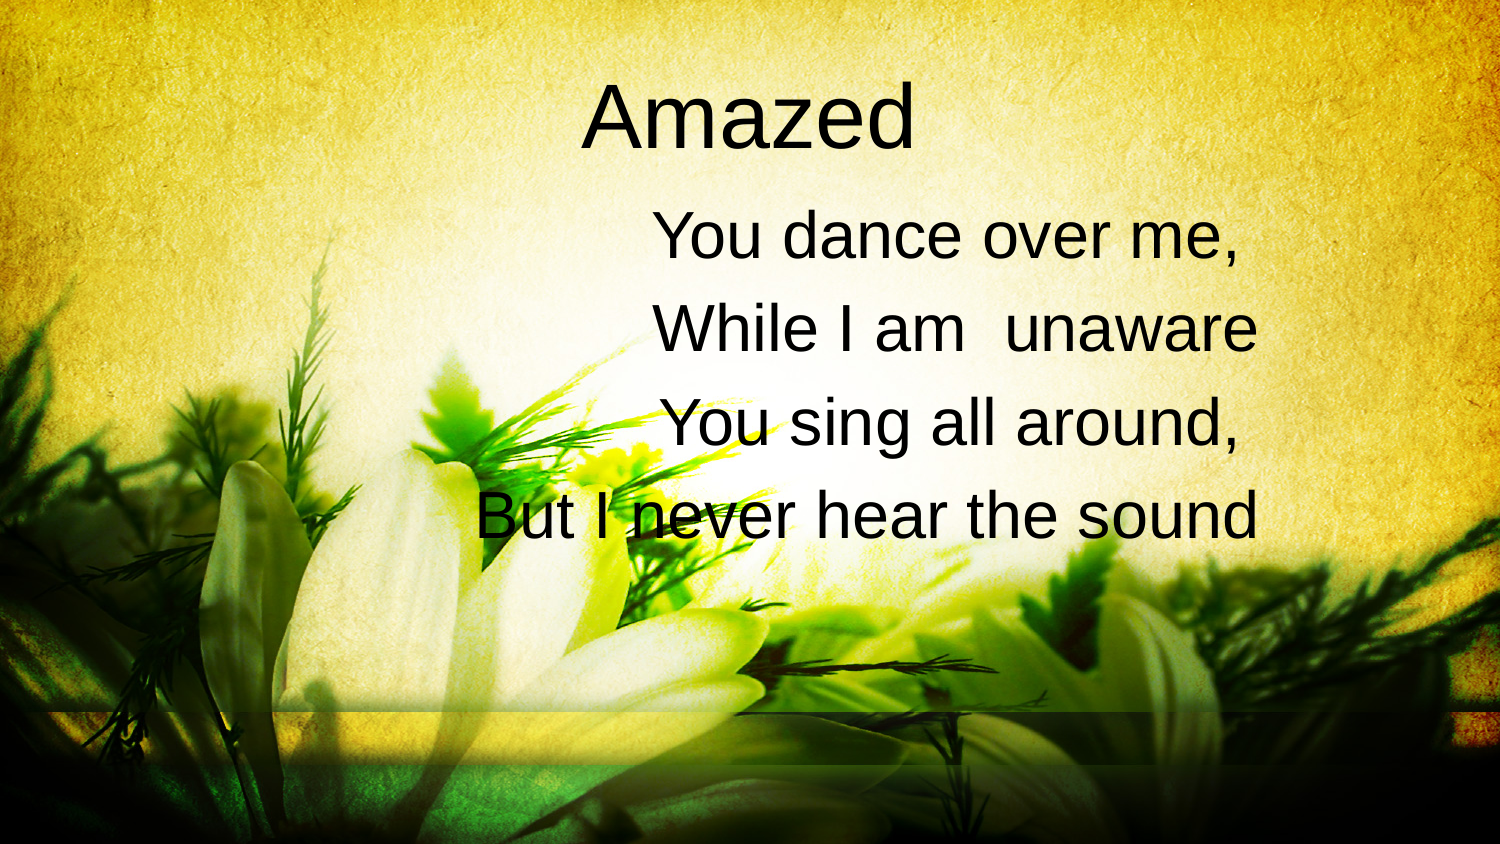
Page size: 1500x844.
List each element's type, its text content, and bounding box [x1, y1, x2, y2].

title Amazed [112, 21, 1388, 203]
picture [0, 0, 1500, 844]
subtitle You dance over me, While I am unaware You sing all around, But I never hear the sound [224, 184, 1276, 401]
